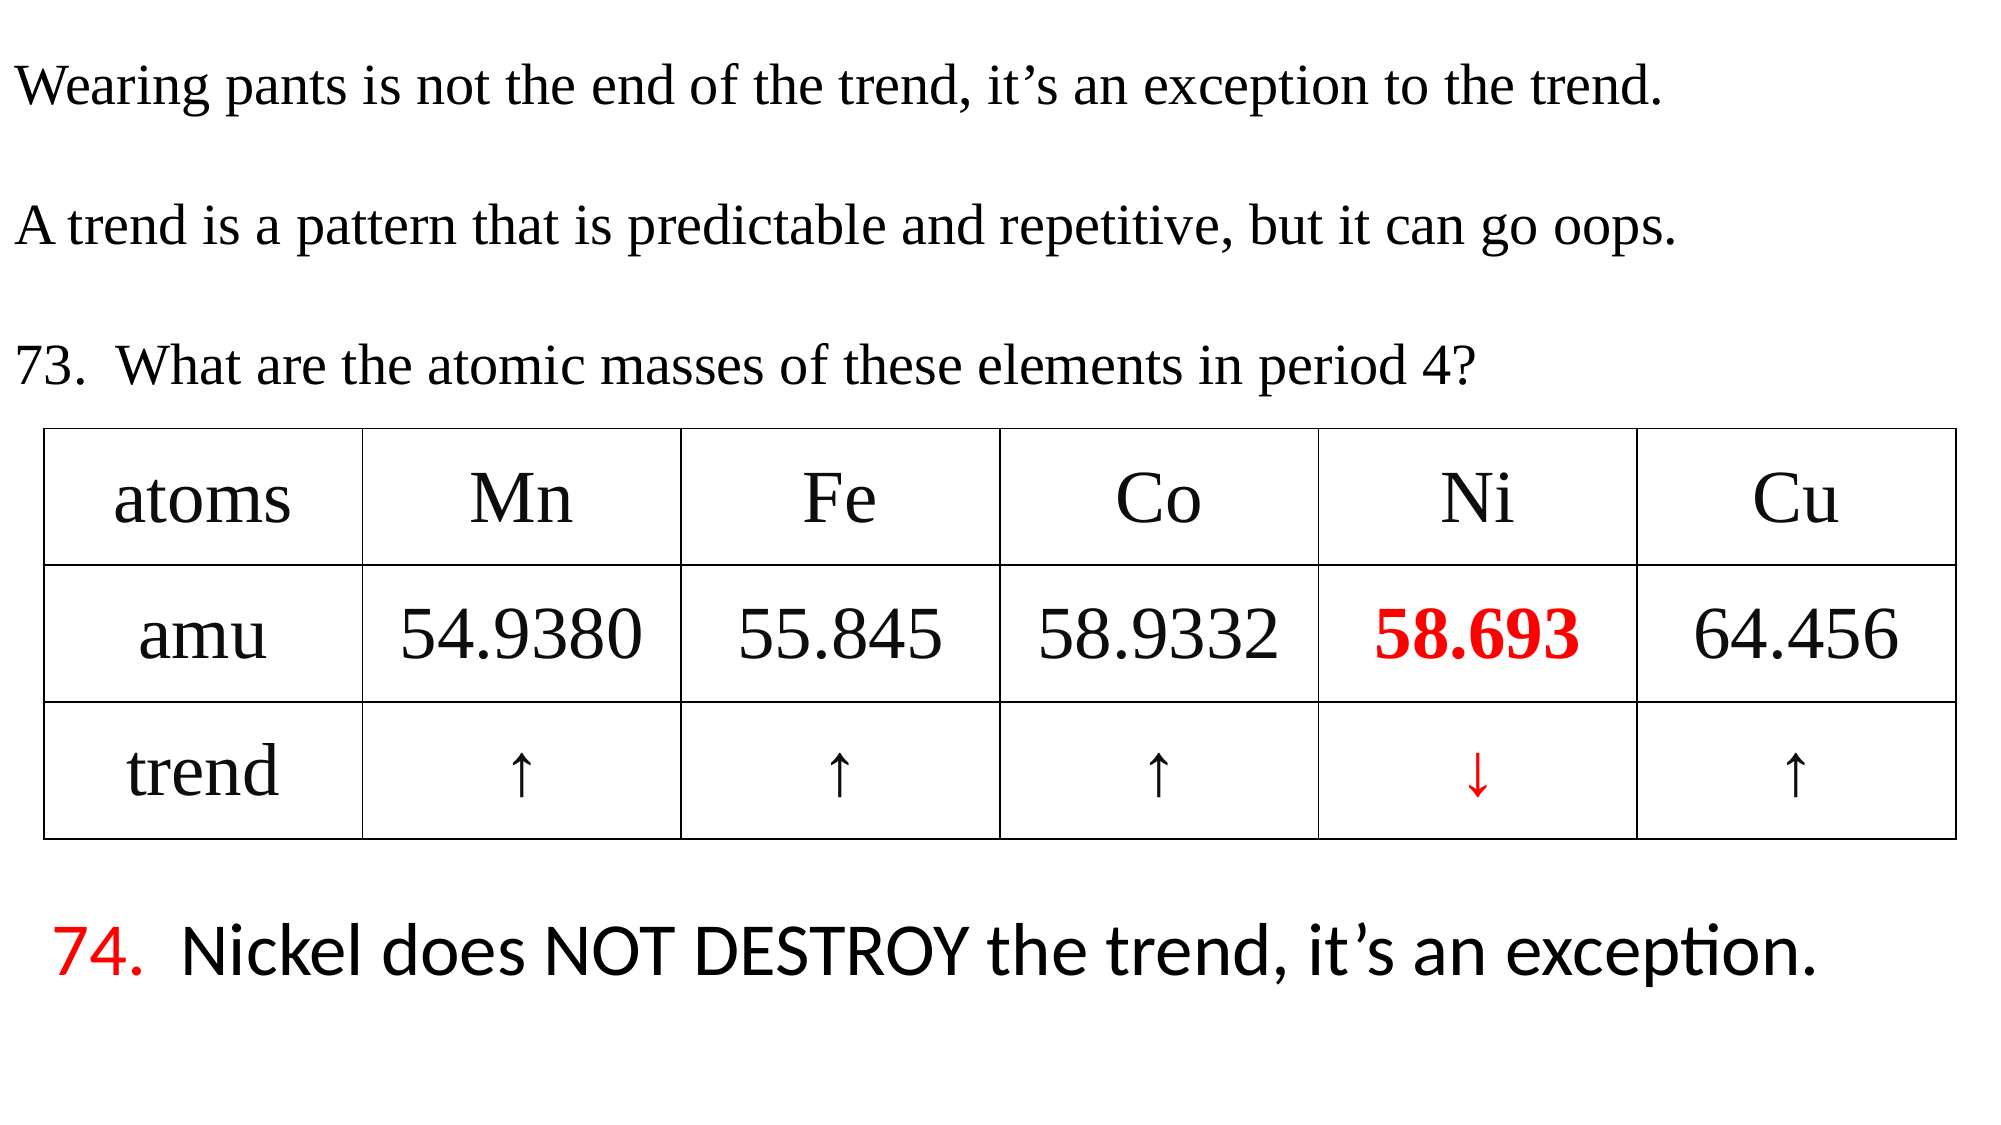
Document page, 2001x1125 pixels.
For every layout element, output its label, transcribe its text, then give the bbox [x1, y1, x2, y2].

table_cell 58.9332 [1001, 566, 1318, 701]
table_header Ni [1319, 429, 1636, 564]
table_cell ↑ [682, 703, 999, 838]
table_header Cu [1638, 429, 1955, 564]
table_header Mn [363, 429, 680, 564]
table_cell ↓ [1319, 703, 1636, 838]
table_cell 58.693 [1319, 566, 1636, 701]
table_cell ↑ [1001, 703, 1318, 838]
table_cell ↑ [363, 703, 680, 838]
table_cell ↑ [1638, 703, 1955, 838]
table_cell 54.9380 [363, 566, 680, 701]
table_header atoms [45, 429, 362, 564]
table_header Co [1001, 429, 1318, 564]
table_cell 55.845 [682, 566, 999, 701]
table_cell trend [45, 703, 362, 838]
text_box 74. Nickel does NOT DESTROY the trend, it’s an exception. [36, 893, 1937, 999]
text_box Wearing pants is not the end of the trend, it’s an exception to the trend. A trend is a pattern that is predictable and repetitive, but it can go oops. 73. What are the atomic masses of these elements in period 4? [0, 39, 2000, 404]
table_header Fe [682, 429, 999, 564]
table_cell amu [45, 566, 362, 701]
table_cell 64.456 [1638, 566, 1955, 701]
